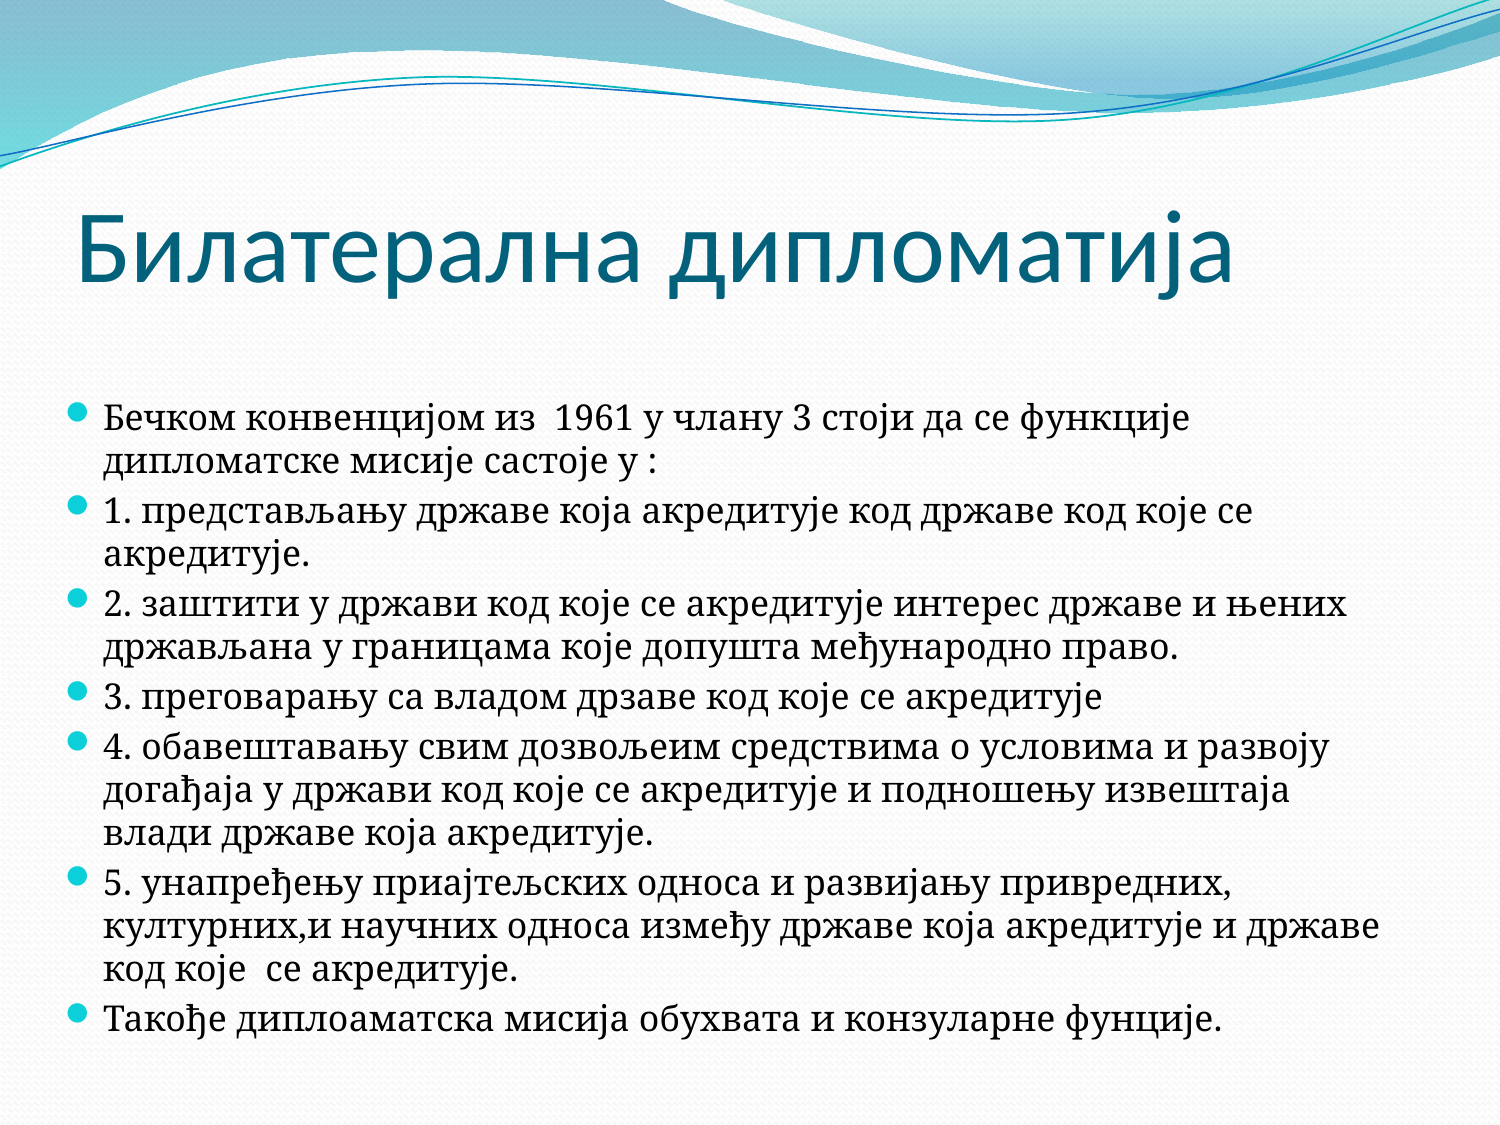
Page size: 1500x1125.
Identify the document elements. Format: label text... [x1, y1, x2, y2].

title Билатерална дипломатија [75, 115, 1425, 303]
list Бечком конвенцијом из 1961 у члану 3 стоји да се функције дипломатске мисије састоје у : 1. представљању државе која акредитује код државе код које се акредитује. 2. заштити у држави код које се акредитује интерес државе и њених држављана у границама које допушта међународно право. 3. преговарању са владом дрзаве код које се акредитује 4. обавештавању свим дозвољеим средствима о условима и развоју догађаја у држави код које се акредитује и подношењу извештаја влади државе која акредитује. 5. унапређењу приајтељских односа и развијању привредних, културних,и научних односа између државе која акредитује и државе код које се акредитује. Такође диплоаматска мисија обухвата и конзуларне фунције. [50, 337, 1400, 1058]
